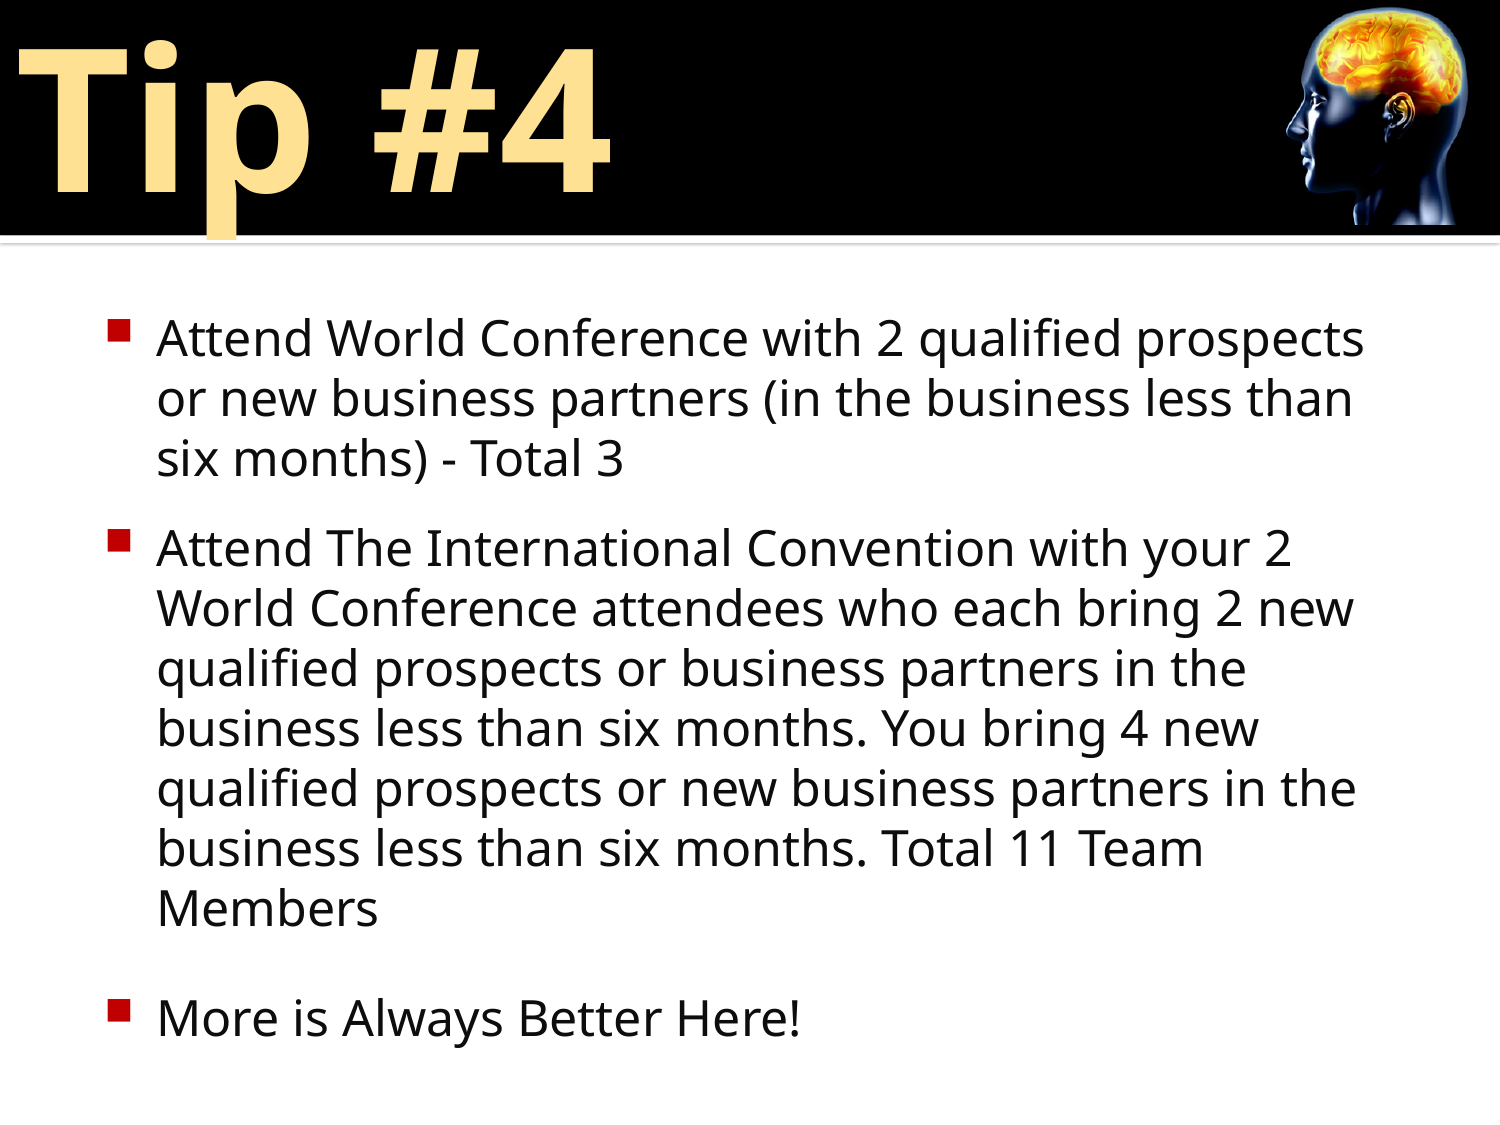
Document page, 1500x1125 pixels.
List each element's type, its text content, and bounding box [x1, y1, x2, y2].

list Attend World Conference with 2 qualified prospects or new business partners (in the business less than six months) - Total 3 Attend The International Convention with your 2 World Conference attendees who each bring 2 new qualified prospects or business partners in the business less than six months. You bring 4 new qualified prospects or new business partners in the business less than six months. Total 11 Team Members More is Always Better Here! [75, 291, 1425, 1050]
title Tip #4 [0, 0, 650, 225]
picture [1262, 0, 1500, 225]
